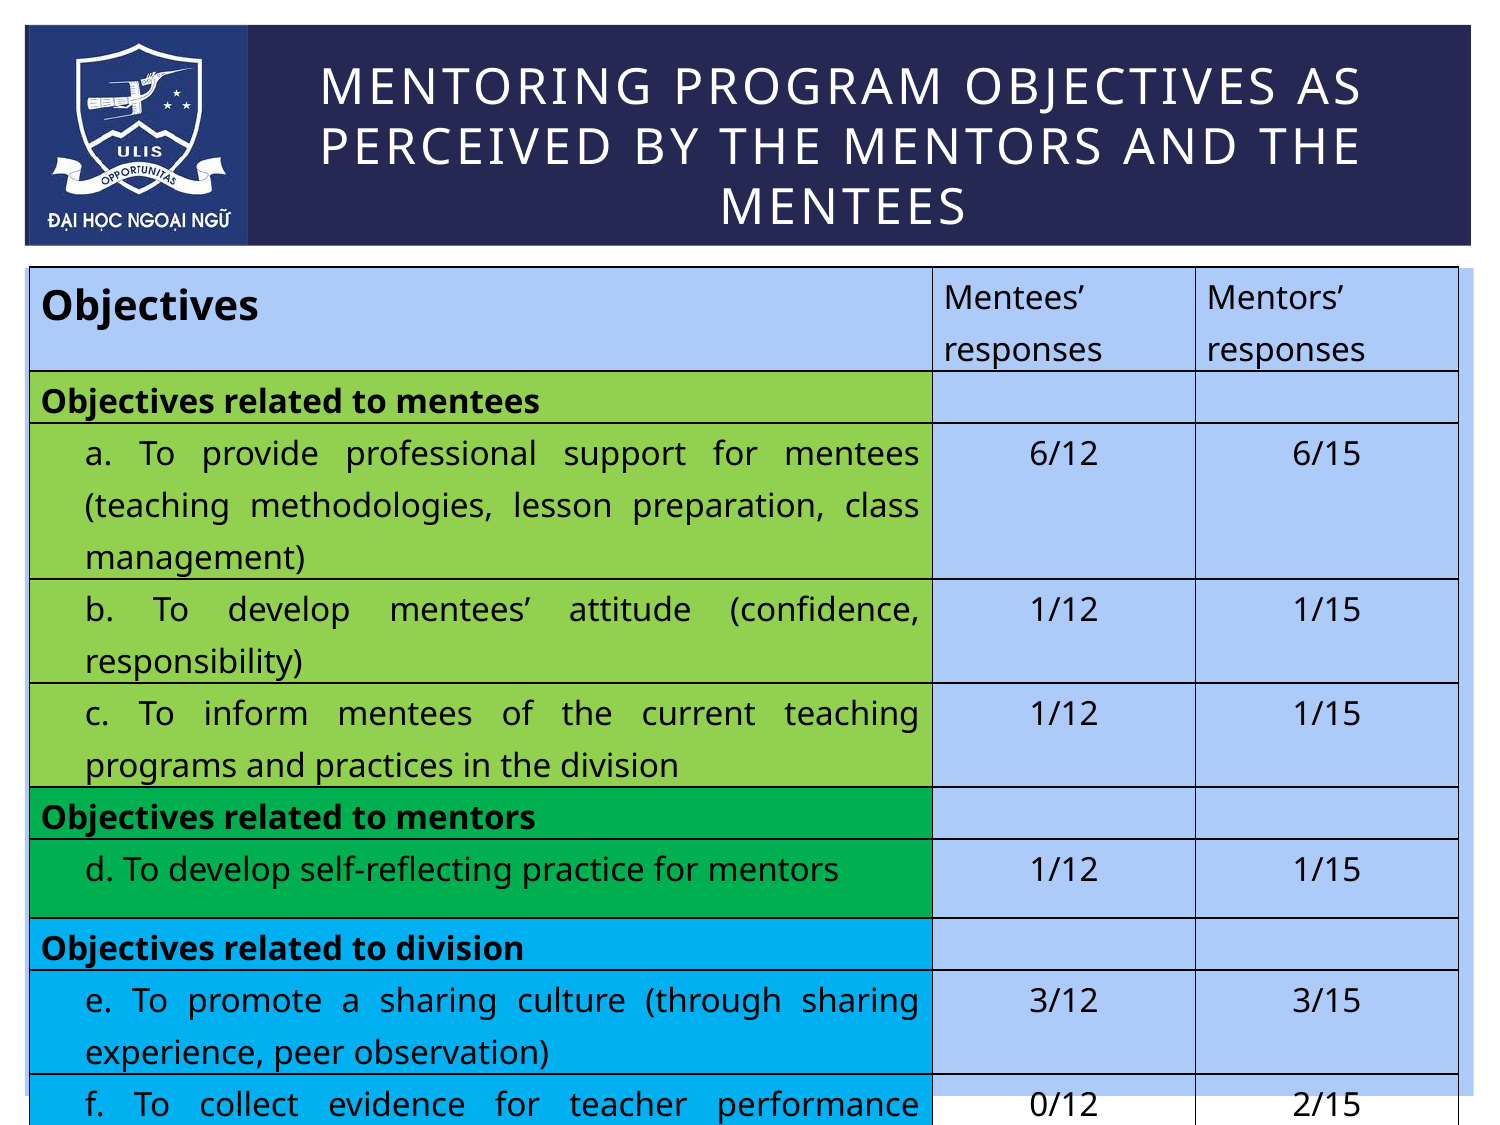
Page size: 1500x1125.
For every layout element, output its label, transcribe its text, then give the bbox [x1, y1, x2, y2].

table_cell 1/12 [933, 684, 1195, 786]
table_cell Objectives related to mentors [30, 788, 932, 838]
table_cell 1/15 [1196, 840, 1458, 917]
table_cell [1196, 372, 1458, 422]
table_cell f. To collect evidence for teacher performance management [30, 1075, 932, 1125]
table_header Mentees’ responses [933, 268, 1195, 370]
table_cell [1196, 788, 1458, 838]
table_cell 1/12 [933, 840, 1195, 917]
table_cell Objectives related to division [30, 919, 932, 969]
table_header Objectives [30, 268, 932, 370]
table_cell [1196, 919, 1458, 969]
table_cell 1/12 [933, 580, 1195, 682]
table_cell d. To develop self-reflecting practice for mentors [30, 840, 932, 917]
table_cell [933, 919, 1195, 969]
table_cell 2/15 [1196, 1075, 1458, 1125]
table_cell 6/15 [1196, 424, 1458, 578]
table_cell 6/12 [933, 424, 1195, 578]
table_cell 0/12 [933, 1075, 1195, 1125]
table_cell b. To develop mentees’ attitude (confidence, responsibility) [30, 580, 932, 682]
table_cell a. To provide professional support for mentees (teaching methodologies, lesson preparation, class management) [30, 424, 932, 578]
title Mentoring program objectives as perceived by the mentors and the mentees [253, 58, 1438, 232]
picture [29, 25, 249, 245]
table_cell 3/15 [1196, 971, 1458, 1073]
table_cell [933, 788, 1195, 838]
table_cell 1/15 [1196, 684, 1458, 786]
table_cell Objectives related to mentees [30, 372, 932, 422]
table_cell 3/12 [933, 971, 1195, 1073]
table_cell c. To inform mentees of the current teaching programs and practices in the division [30, 684, 932, 786]
table_cell e. To promote a sharing culture (through sharing experience, peer observation) [30, 971, 932, 1073]
table_cell 1/15 [1196, 580, 1458, 682]
table_cell [933, 372, 1195, 422]
table_header Mentors’ responses [1196, 268, 1458, 370]
